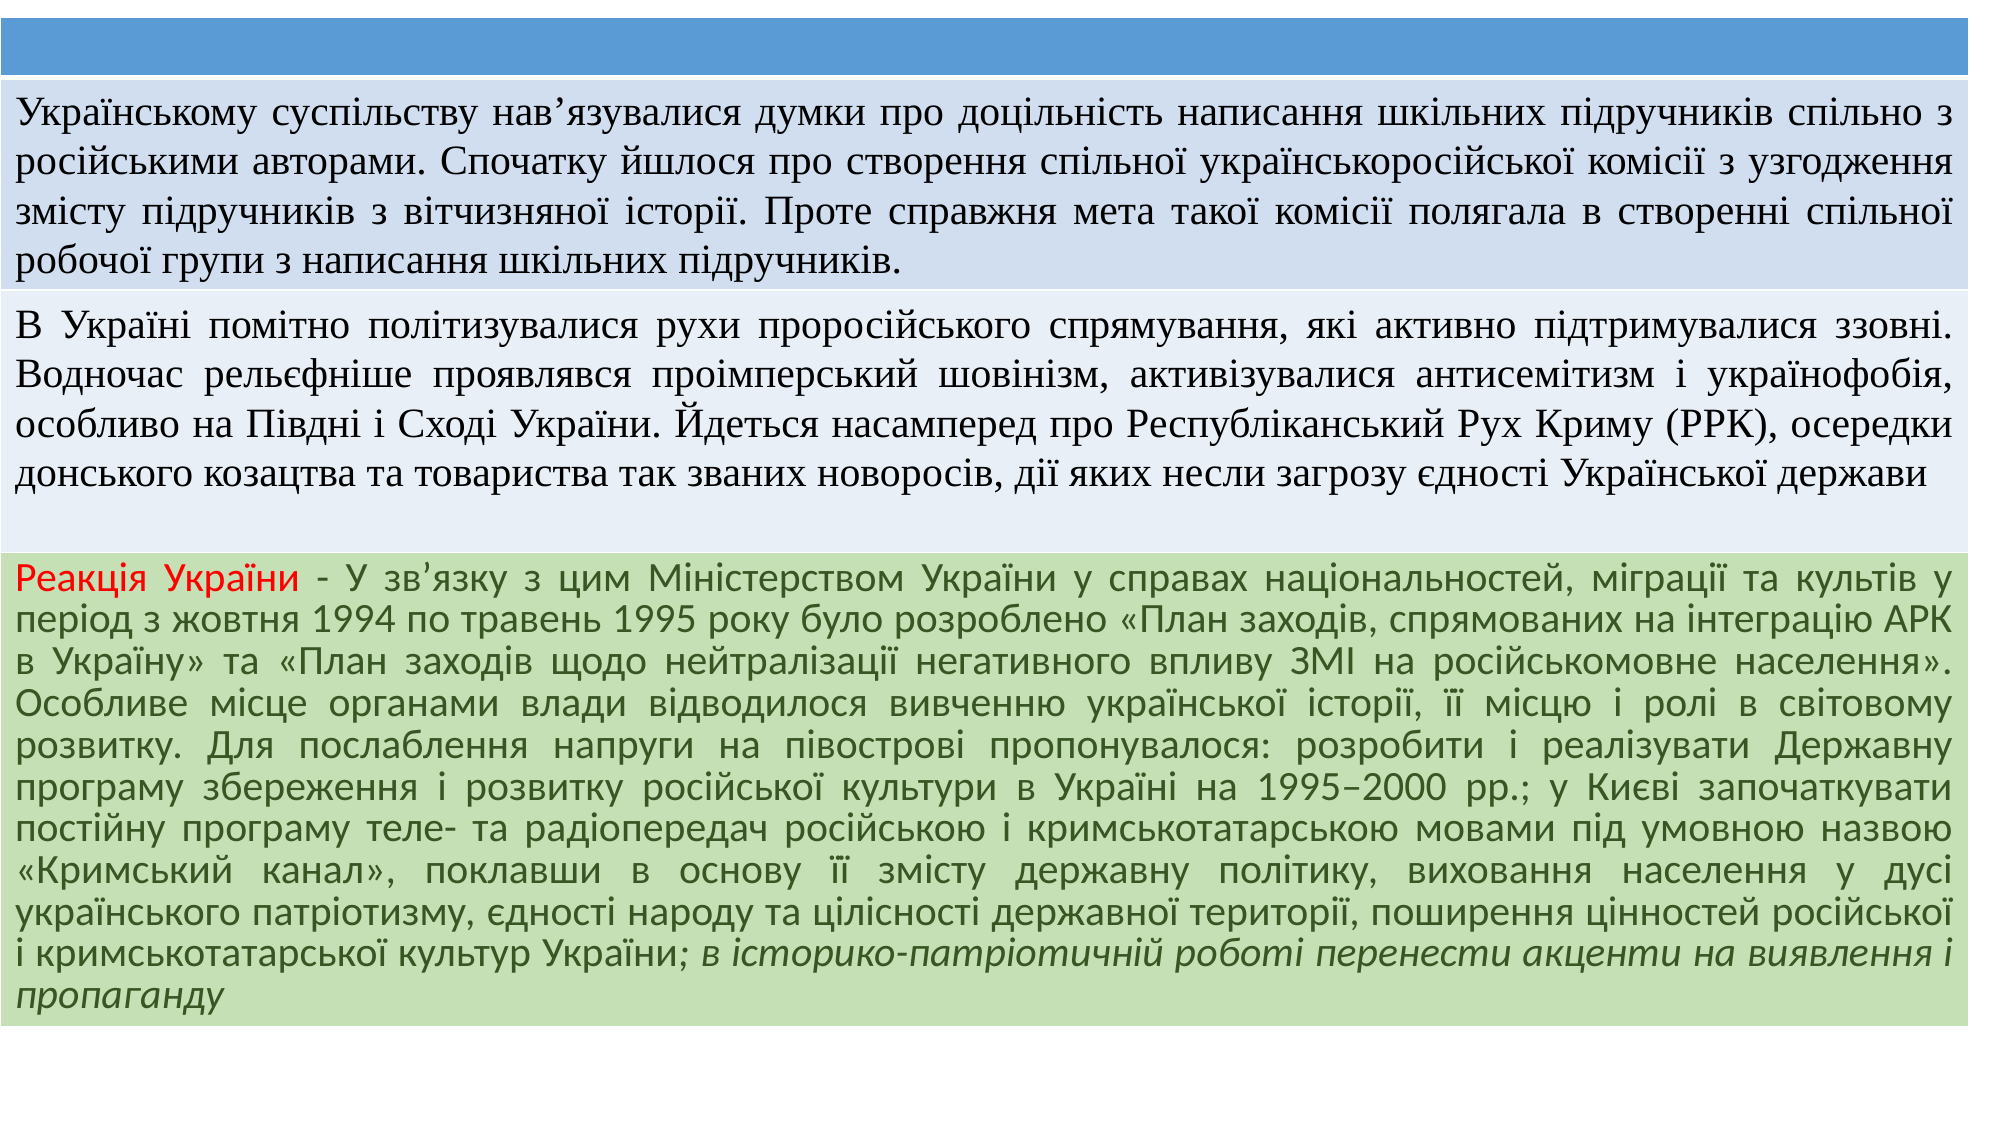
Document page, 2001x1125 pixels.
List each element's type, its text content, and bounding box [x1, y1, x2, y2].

table_header [1, 18, 1968, 75]
table_cell Реакція України - У зв’язку з цим Міністерством України у справах національностей, міграції та культів у період з жовтня 1994 по травень 1995 року було розроблено «План заходів, спрямованих на інтеграцію АРК в Україну» та «План заходів щодо нейтралізації негативного впливу ЗМІ на російськомовне населення». Особливе місце органами влади відводилося вивченню української історії, її місцю і ролі в світовому розвитку. Для послаблення напруги на півострові пропонувалося: розробити і реалізувати Державну програму збереження і розвитку російської культури в Україні на 1995–2000 рр.; у Києві започаткувати постійну програму теле- та радіопередач російською і кримськотатарською мовами під умовною назвою «Кримський канал», поклавши в основу її змісту державну політику, виховання населення у дусі українського патріотизму, єдності народу та цілісності державної території, поширення цінностей російської і кримськотатарської культур України; в історико-патріотичній роботі перенести акценти на виявлення і пропаганду [1, 553, 1968, 1026]
table_cell Українському суспільству нав’язувалися думки про доцільність написання шкільних підручників спільно з російськими авторами. Спочатку йшлося про створення спільної українськоросійської комісії з узгодження змісту підручників з вітчизняної історії. Проте справжня мета такої комісії полягала в створенні спільної робочої групи з написання шкільних підручників. [1, 80, 1968, 289]
table_cell В Україні помітно політизувалися рухи проросійського спрямування, які активно підтримувалися ззовні. Водночас рельєфніше проявлявся проімперський шовінізм, активізувалися антисемітизм і українофобія, особливо на Півдні і Сході України. Йдеться насамперед про Республіканський Рух Криму (РРК), осередки донського козацтва та товариства так званих новоросів, дії яких несли загрозу єдності Української держави [1, 291, 1968, 552]
